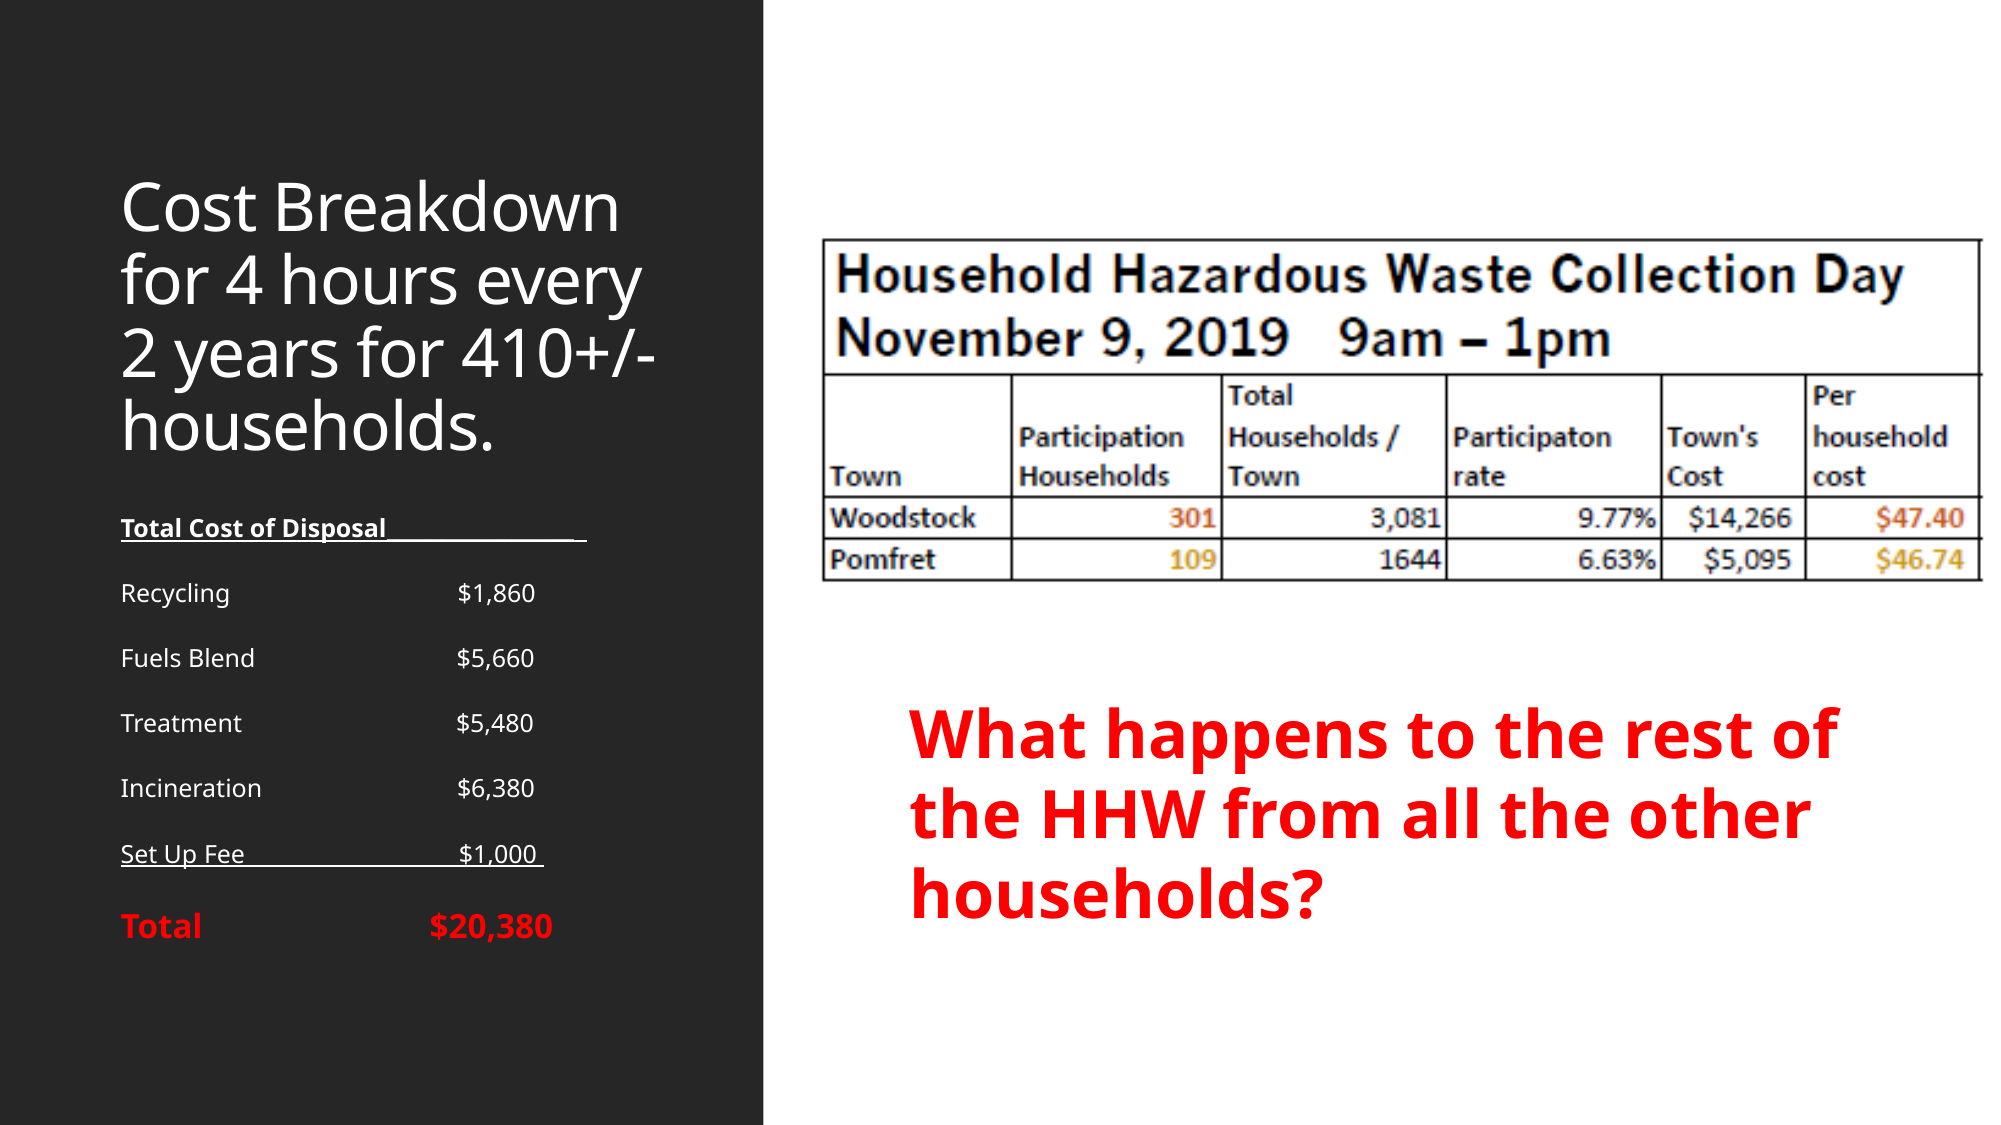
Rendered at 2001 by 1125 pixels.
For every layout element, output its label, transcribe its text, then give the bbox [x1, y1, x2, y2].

title Cost Breakdown for 4 hours every 2 years for 410+/- households. [105, 128, 683, 473]
picture [806, 215, 2000, 607]
list Total Cost of Disposal_________________ Recycling $1,860 Fuels Blend $5,660 Treatment $5,480 Incineration $6,380 Set Up Fee $1,000 Total $20,380 [105, 499, 683, 1002]
text_box What happens to the rest of the HHW from all the other households? [895, 684, 1858, 940]
